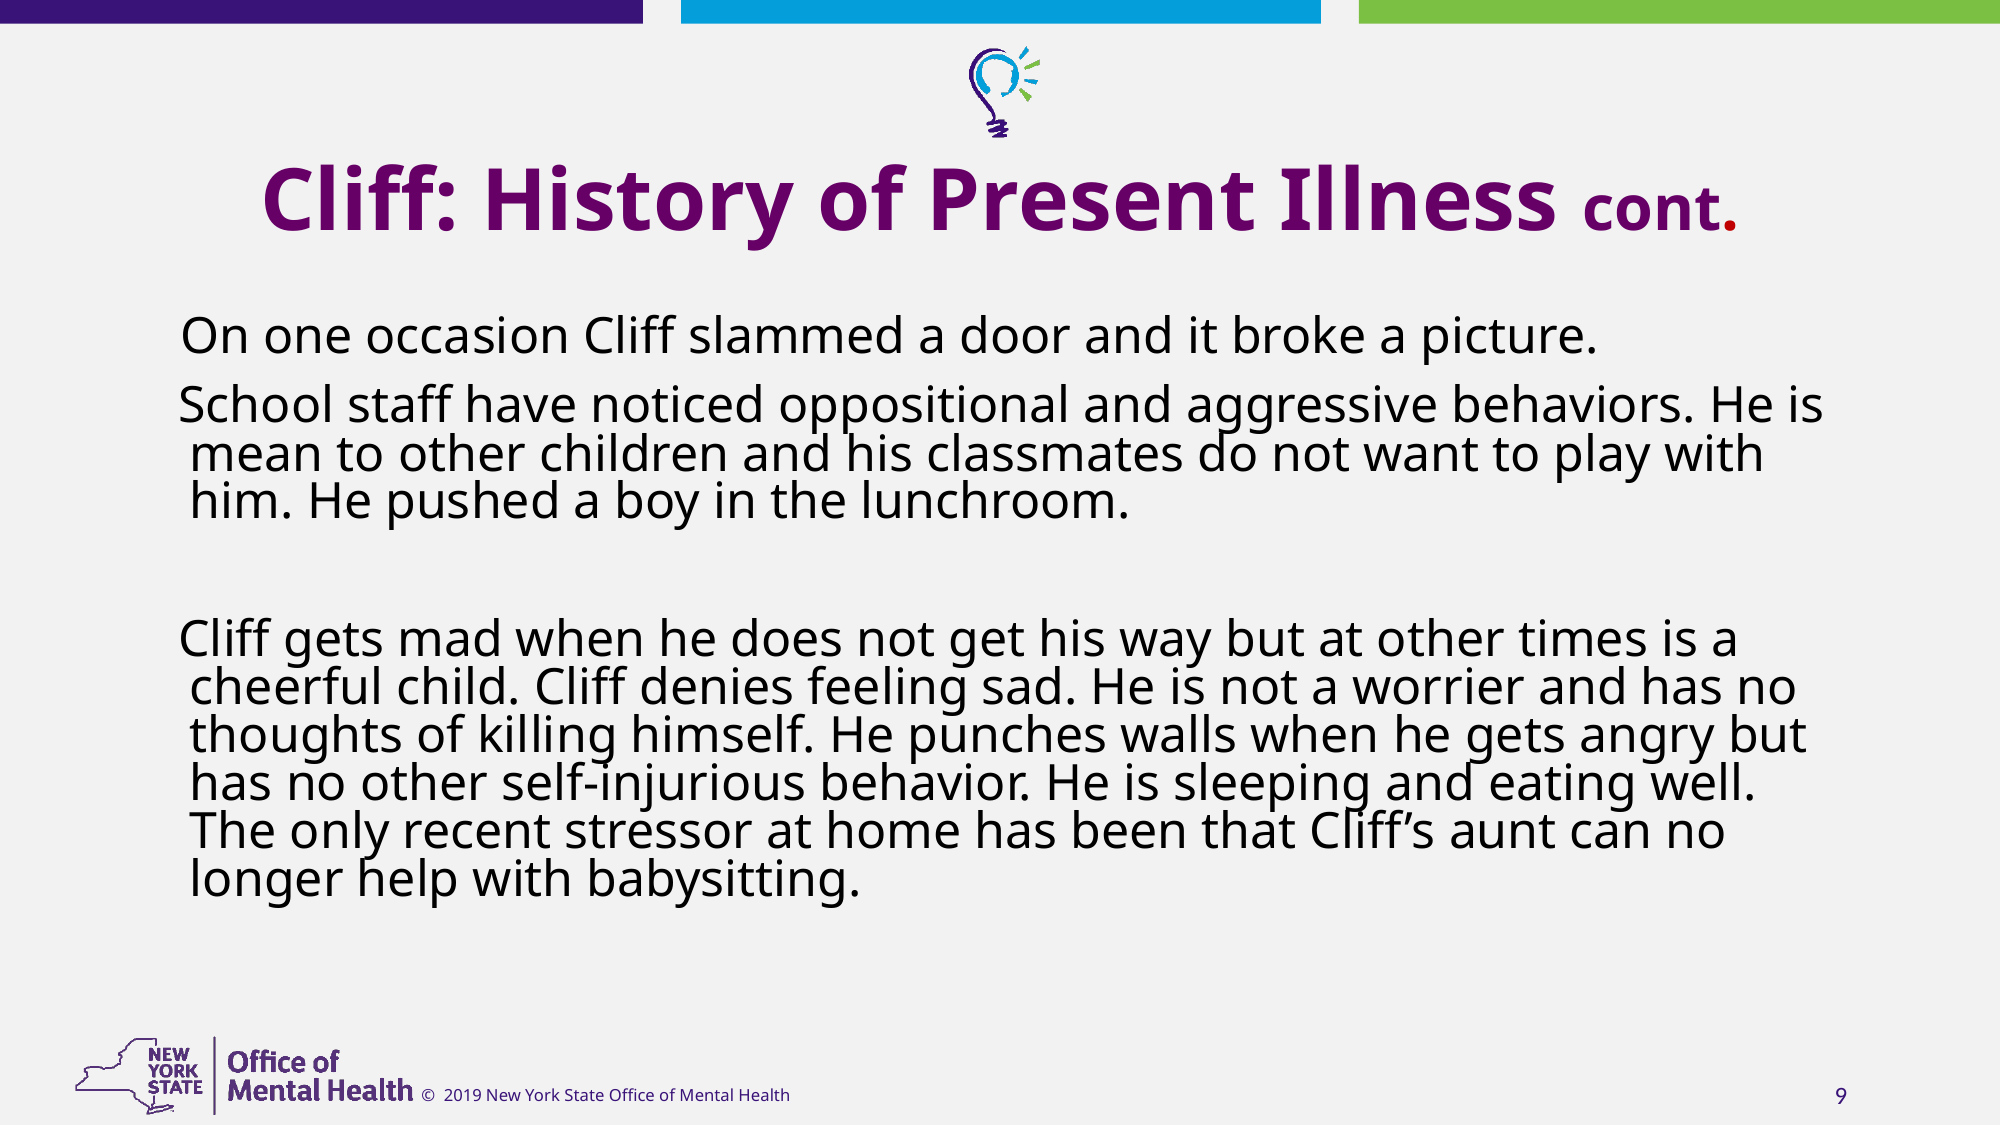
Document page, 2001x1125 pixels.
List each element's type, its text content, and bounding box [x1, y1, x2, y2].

picture [949, 26, 1051, 147]
list On one occasion Cliff slammed a door and it broke a picture. School staff have noticed oppositional and aggressive behaviors. He is mean to other children and his classmates do not want to play with him. He pushed a boy in the lunchroom. Cliff gets mad when he does not get his way but at other times is a cheerful child. Cliff denies feeling sad. He is not a worrier and has no thoughts of killing himself. He punches walls when he gets angry but has no other self-injurious behavior. He is sleeping and eating well. The only recent stressor at home has been that Cliff’s aunt can no longer help with babysitting. [137, 304, 1863, 1027]
picture [71, 1032, 417, 1119]
title Cliff: History of Present Illness cont. [137, 147, 1863, 257]
